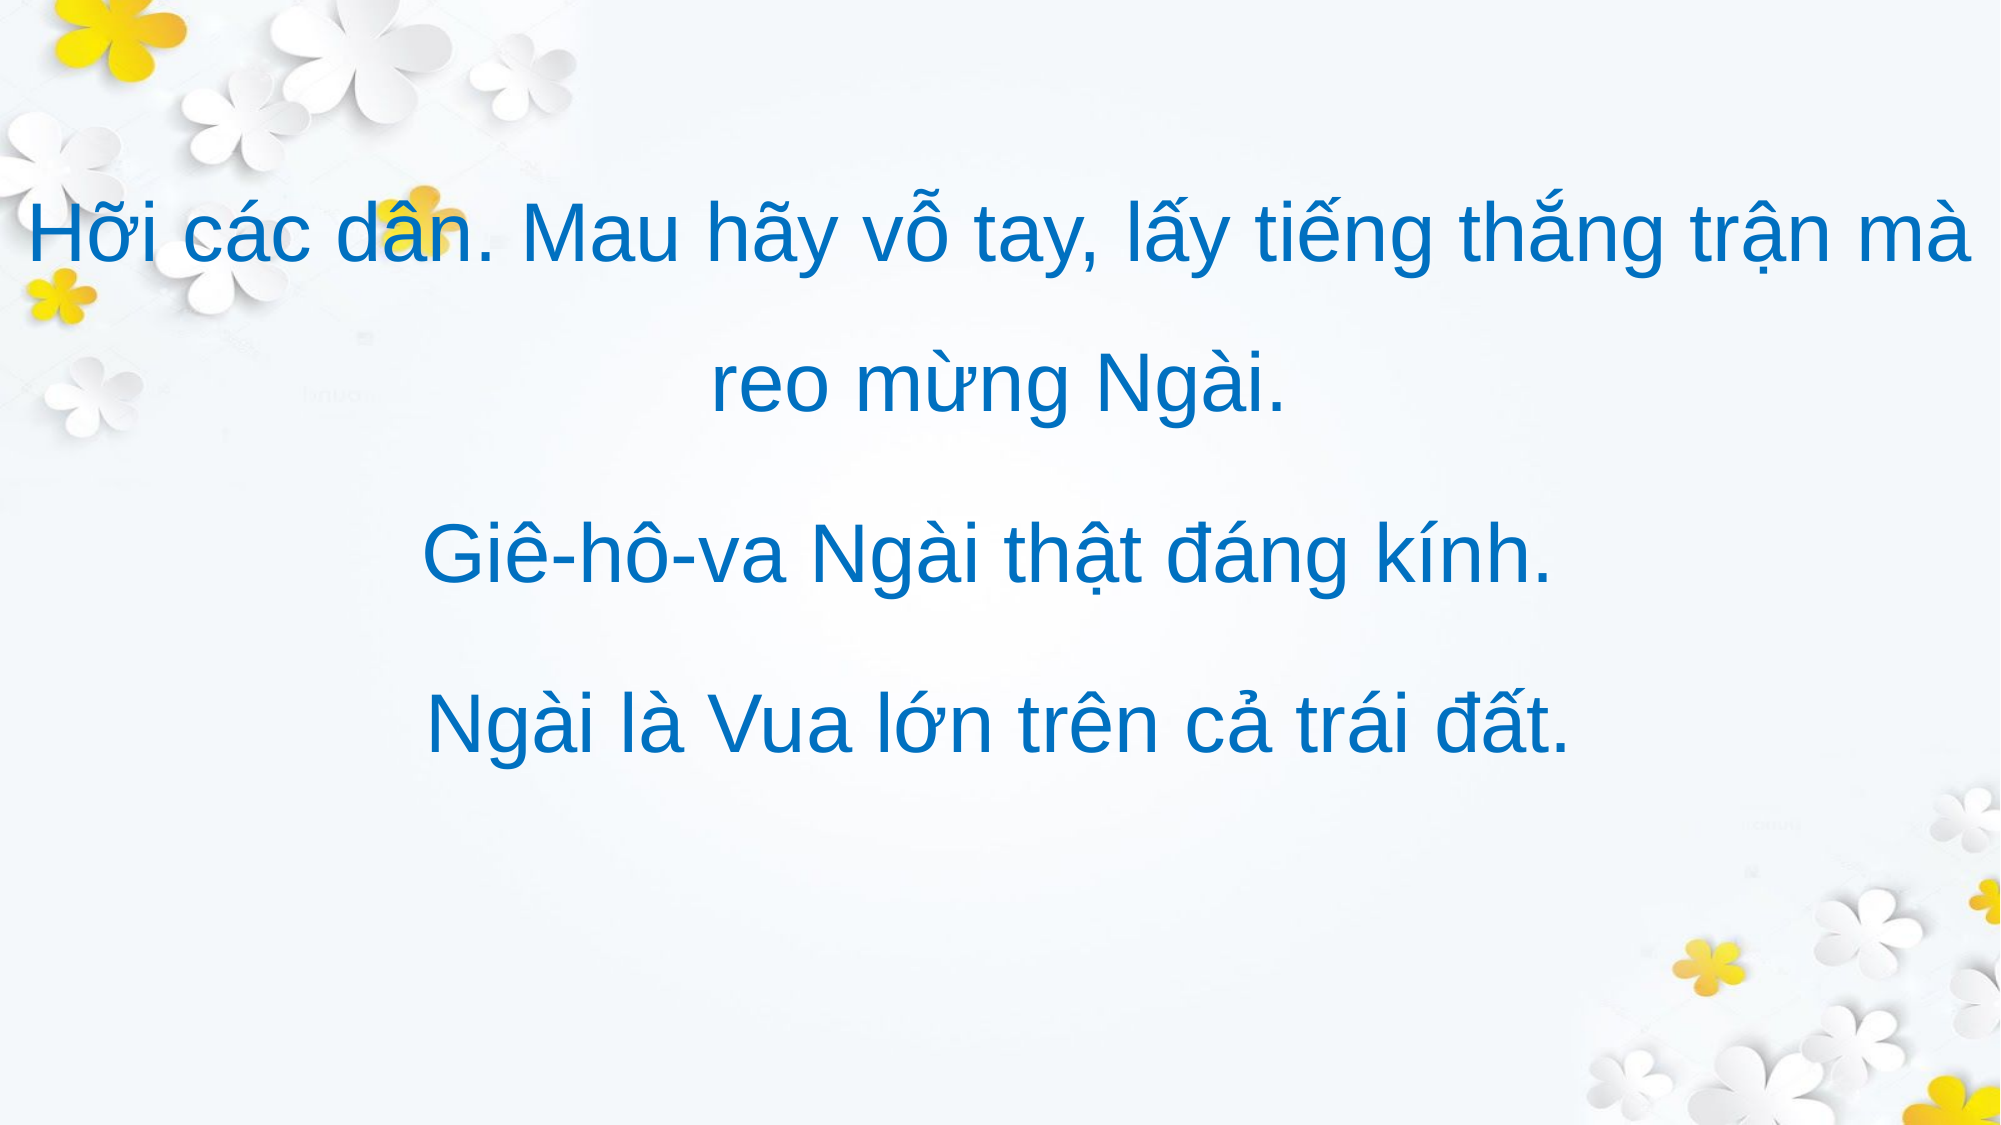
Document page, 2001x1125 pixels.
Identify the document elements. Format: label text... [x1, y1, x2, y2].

list Hỡi các dân. Mau hãy vỗ tay, lấy tiếng thắng trận mà reo mừng Ngài. Giê-hô-va Ngài thật đáng kính. Ngài là Vua lớn trên cả trái đất. [0, 0, 2000, 1125]
